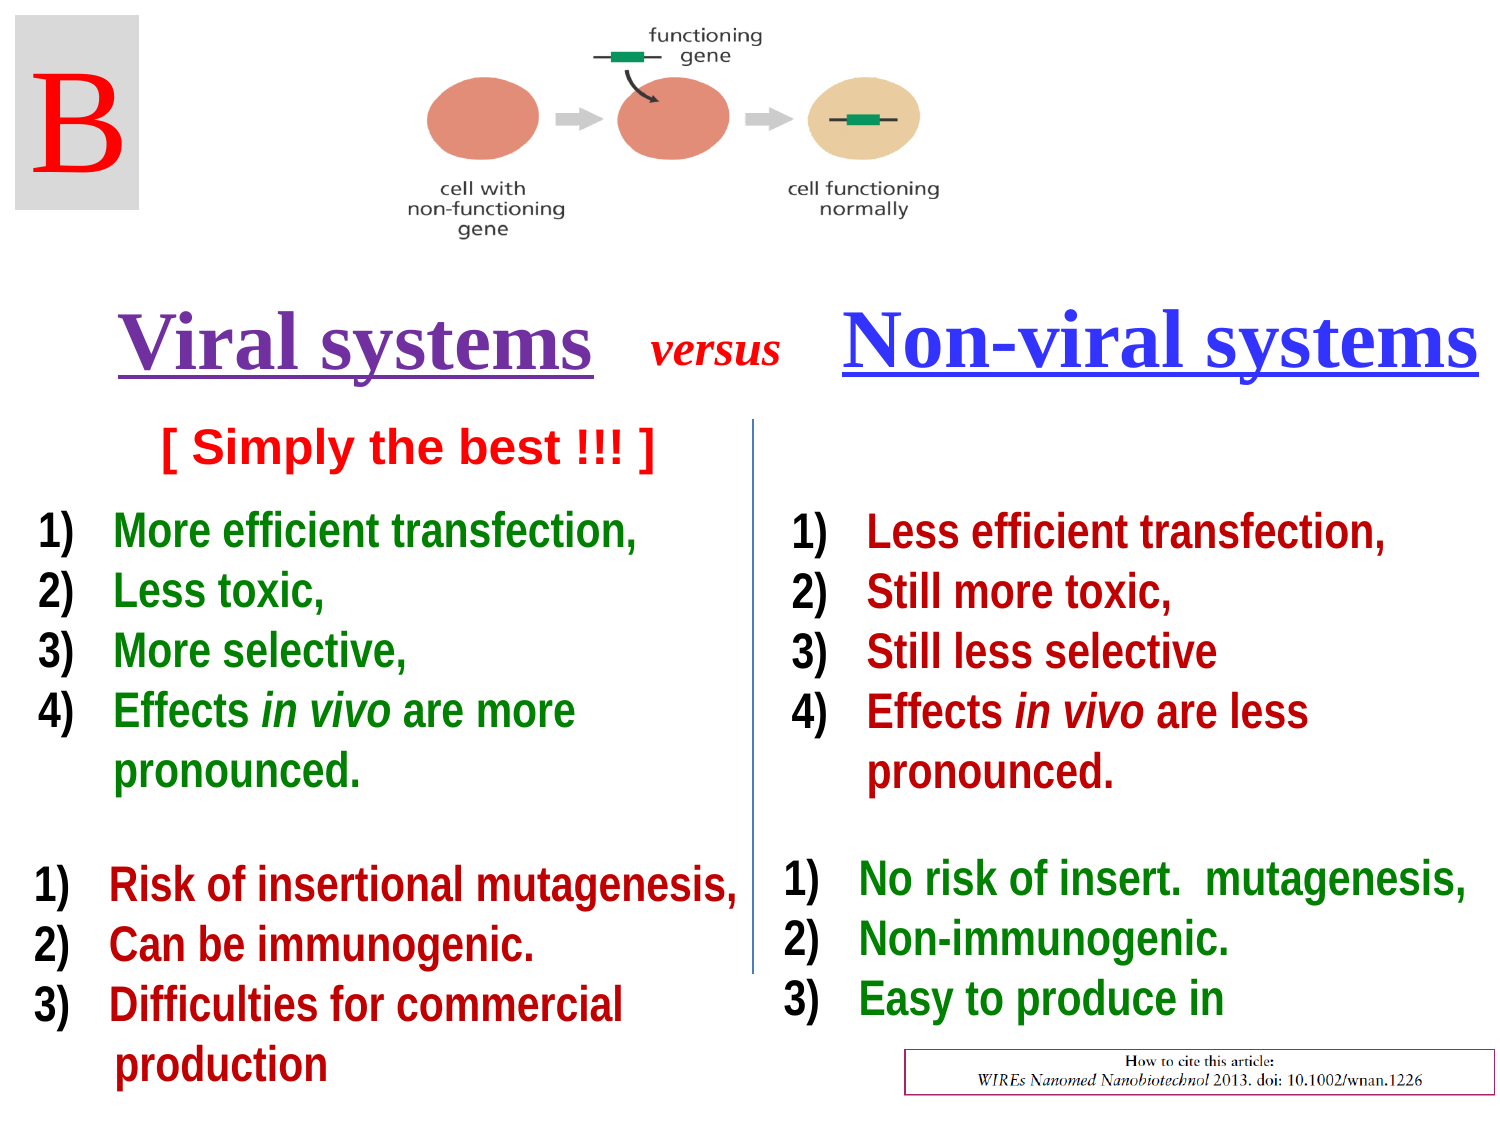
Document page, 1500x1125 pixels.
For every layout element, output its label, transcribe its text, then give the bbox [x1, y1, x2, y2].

text_box Non-viral systems [827, 277, 1495, 392]
picture [376, 14, 971, 266]
text_box [ Simply the best !!! ] [145, 407, 672, 482]
text_box More efficient transfection, Less toxic, More selective, Effects in vivo are more pronounced. [23, 489, 730, 805]
text_box Less efficient transfection, Still more toxic, Still less selective Effects in vivo are less pronounced. [776, 490, 1486, 806]
text_box Risk of insertional mutagenesis, Can be immunogenic. Difficulties for commercial production [19, 844, 754, 1099]
text_box No risk of insert. mutagenesis, Non-immunogenic. Easy to produce in [768, 837, 1483, 1033]
text_box B [15, 15, 139, 210]
text_box versus [635, 307, 797, 383]
picture [902, 1046, 1500, 1101]
text_box Viral systems [102, 279, 609, 394]
